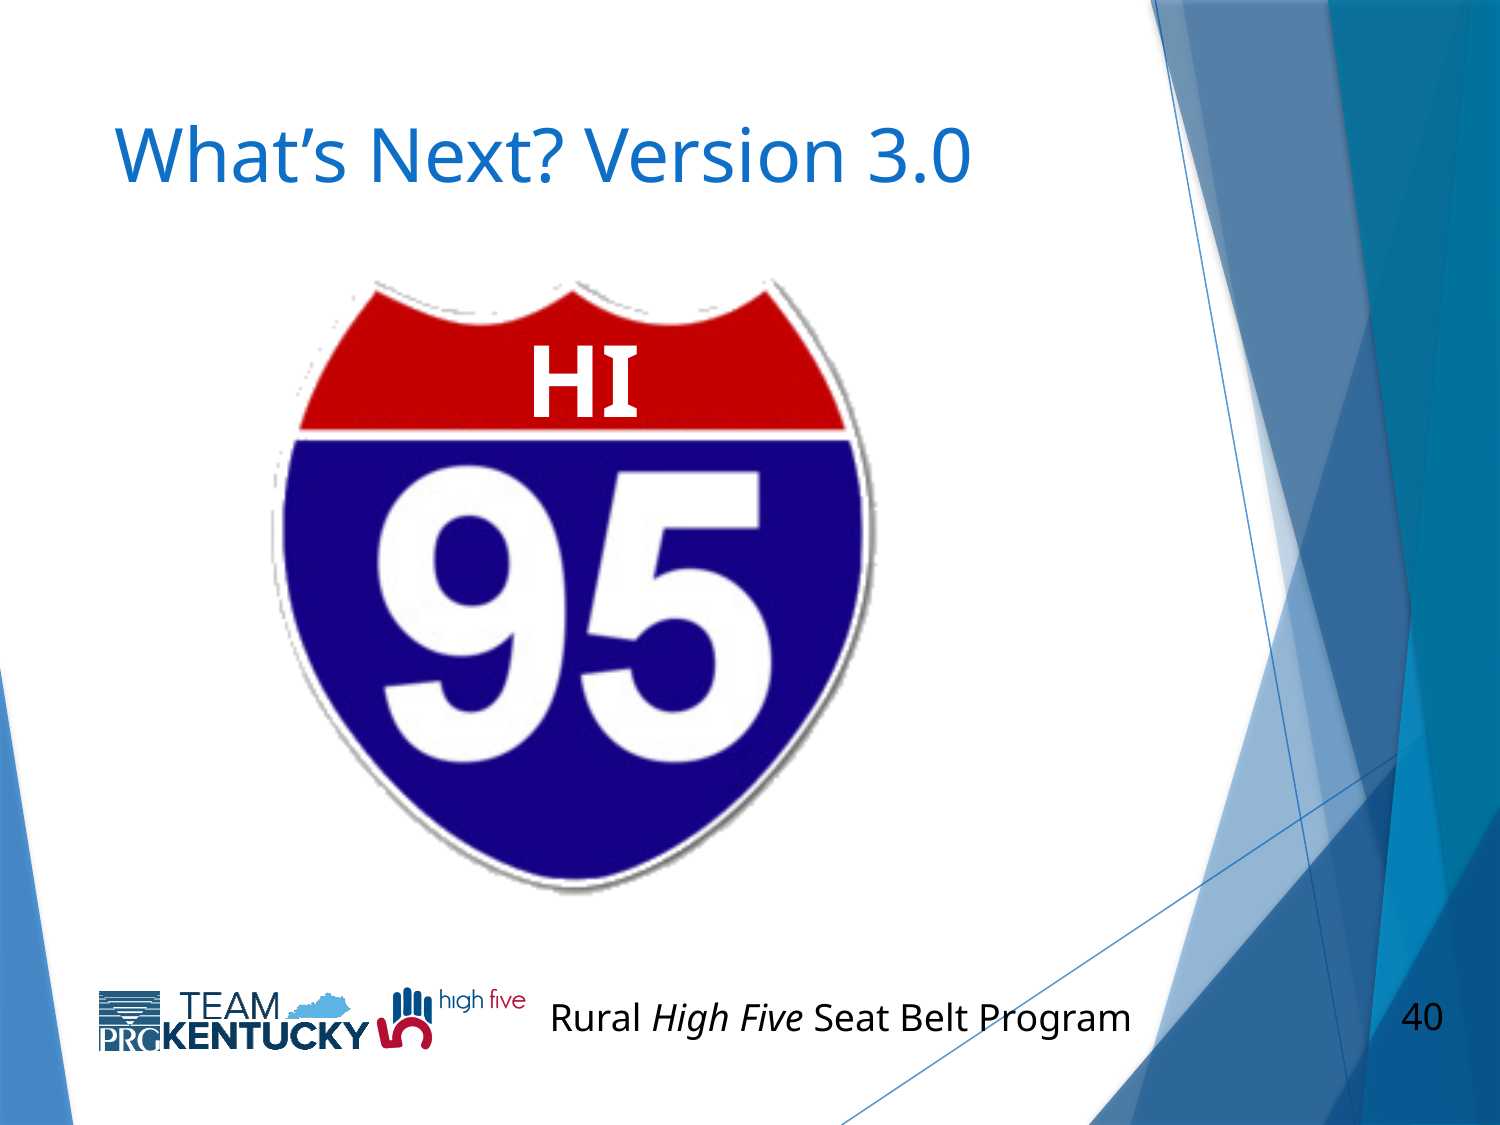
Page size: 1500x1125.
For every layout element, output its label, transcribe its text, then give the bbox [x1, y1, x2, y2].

footer Rural High Five Seat Belt Program [534, 986, 1354, 1047]
title What’s Next? Version 3.0 [99, 99, 1142, 317]
picture [99, 991, 160, 1051]
picture [161, 991, 372, 1051]
picture [219, 229, 945, 955]
slide_number 40 [1386, 986, 1471, 1046]
picture [373, 985, 533, 1052]
